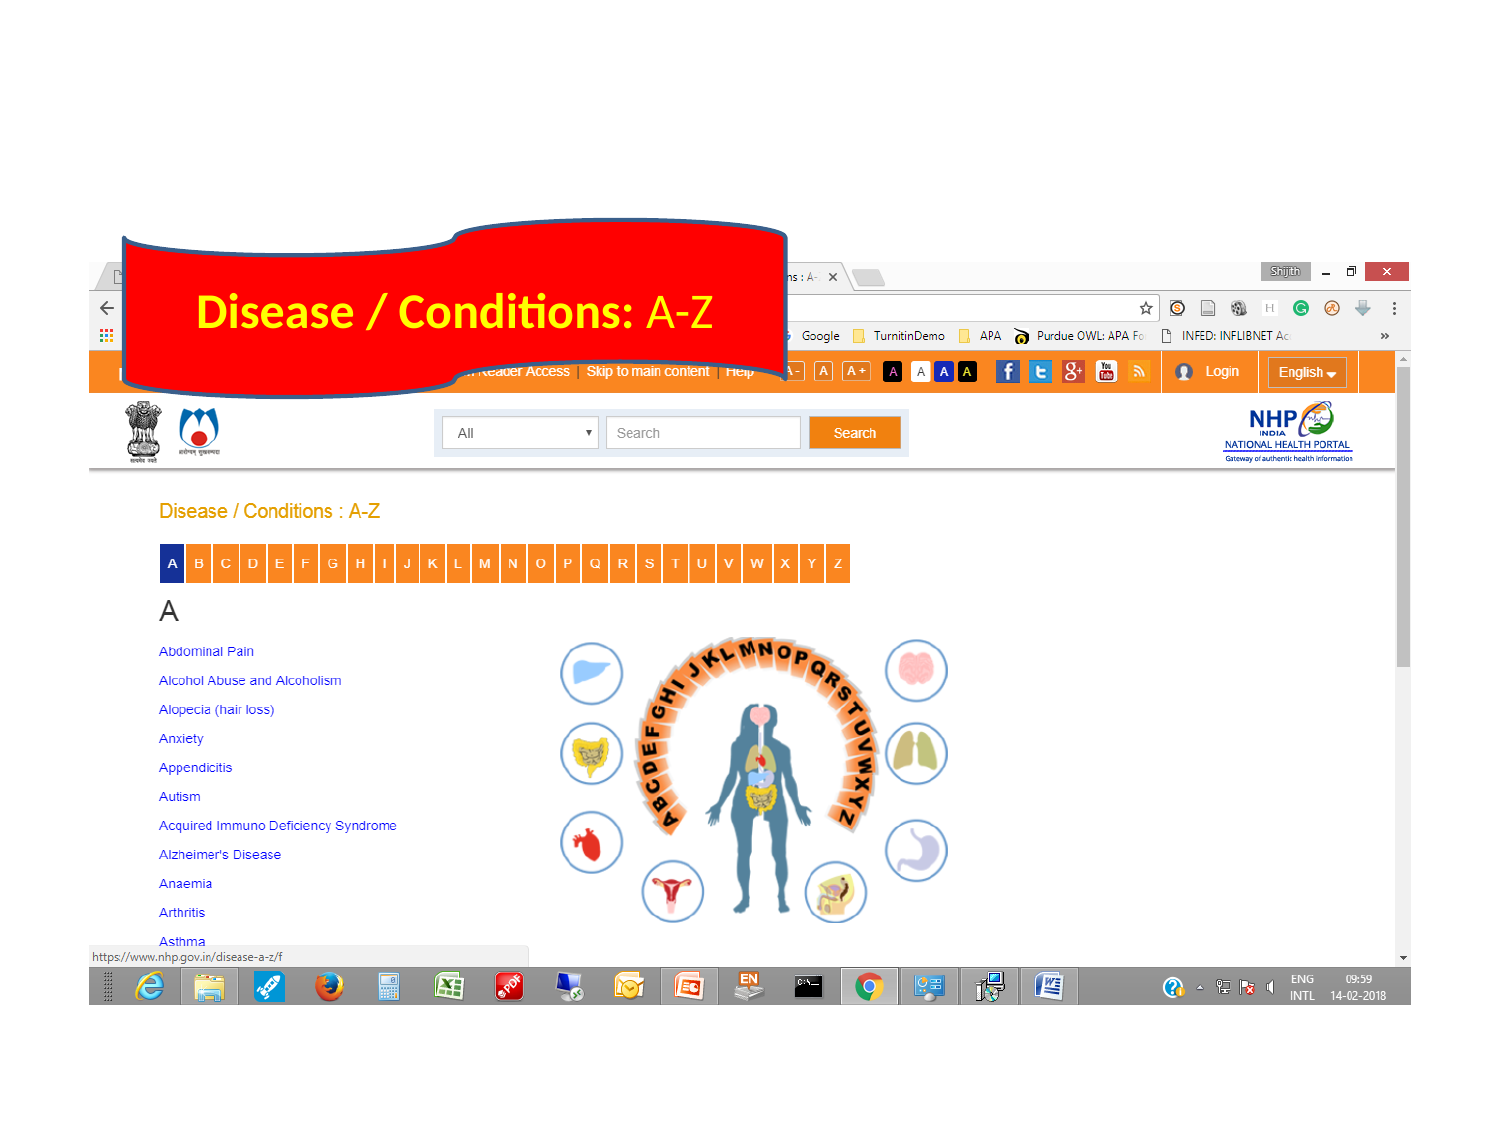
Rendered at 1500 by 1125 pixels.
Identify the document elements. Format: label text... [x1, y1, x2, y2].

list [89, 262, 1411, 1006]
text_box Disease / Conditions: A-Z [121, 217, 788, 260]
